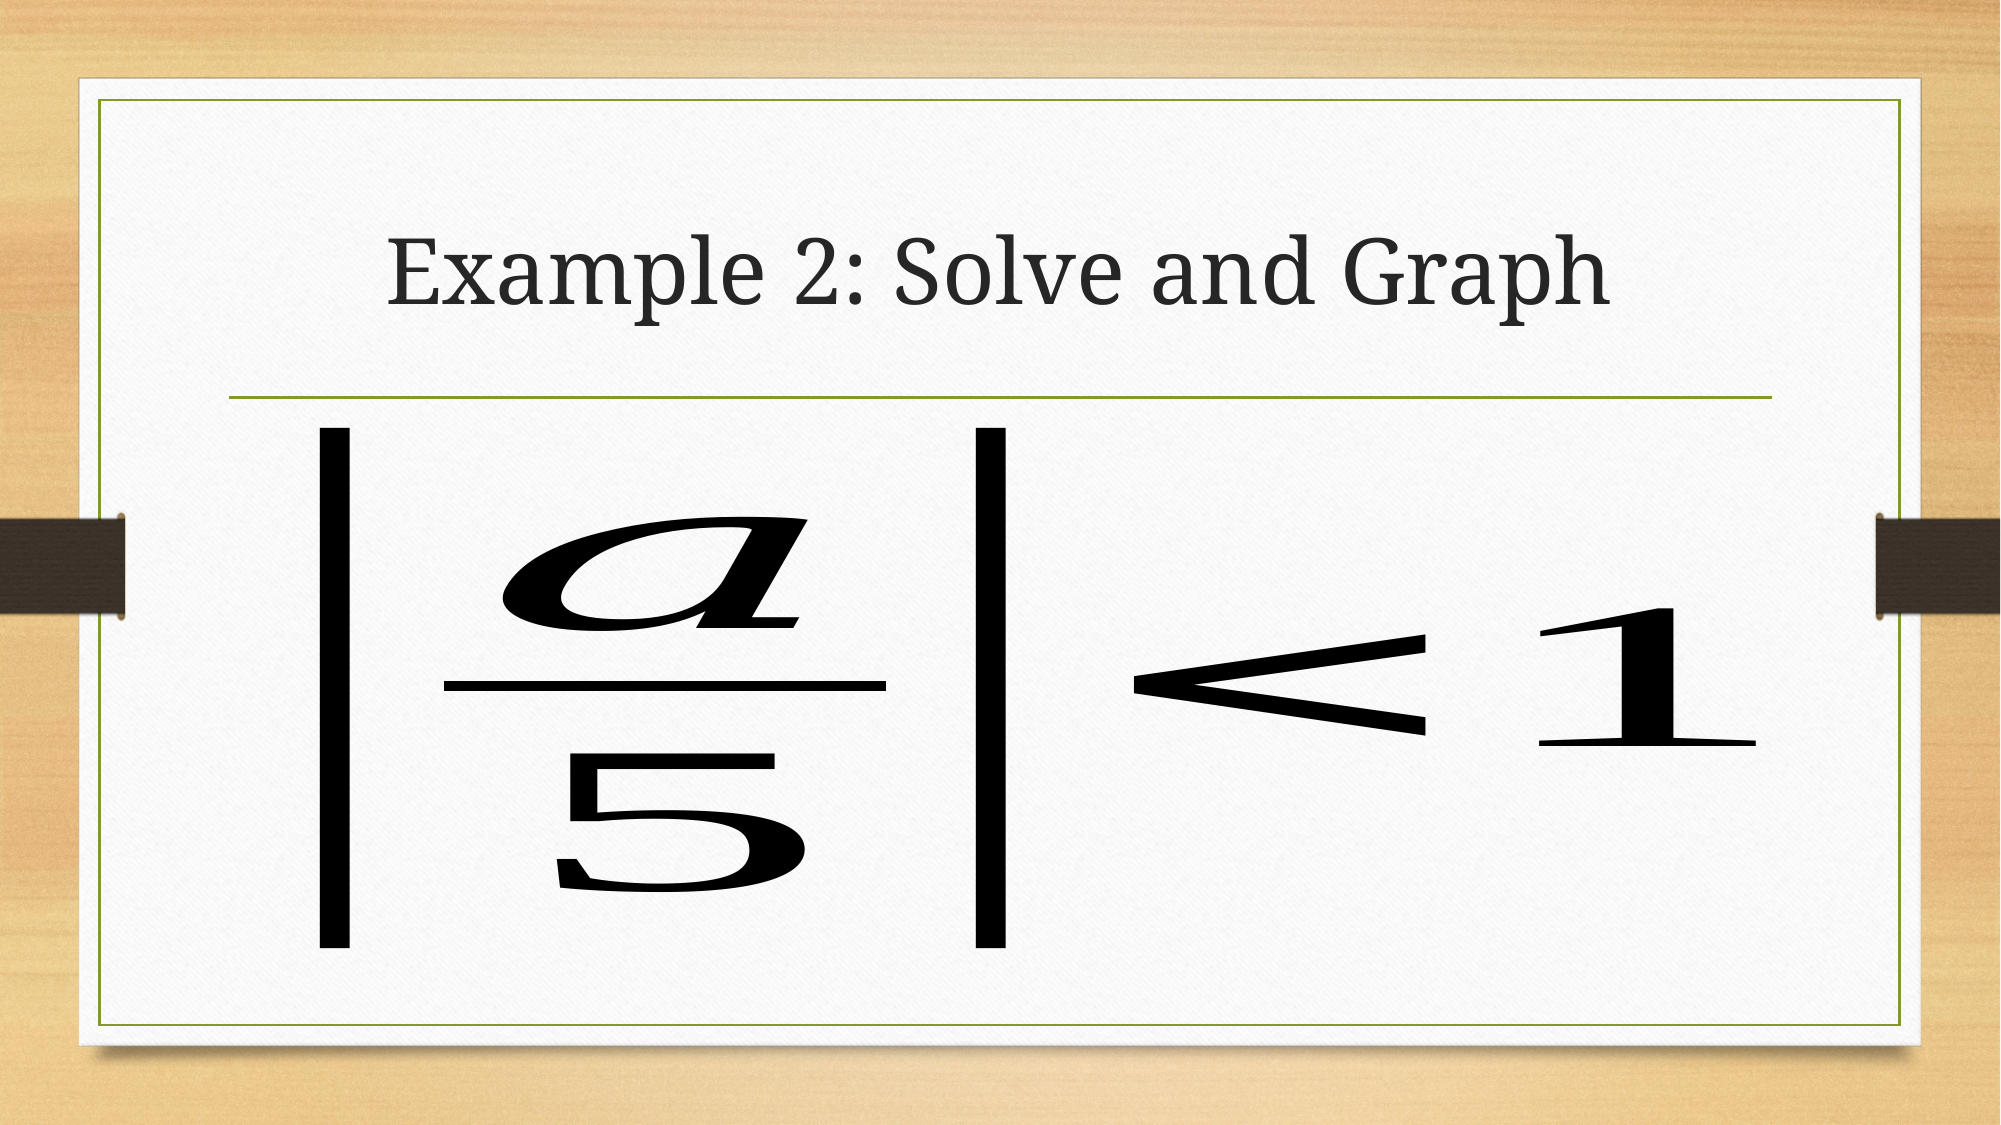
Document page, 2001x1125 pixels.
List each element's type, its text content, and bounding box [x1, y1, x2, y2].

picture [0, 0, 2001, 1125]
title Example 2: Solve and Graph [212, 161, 1788, 375]
